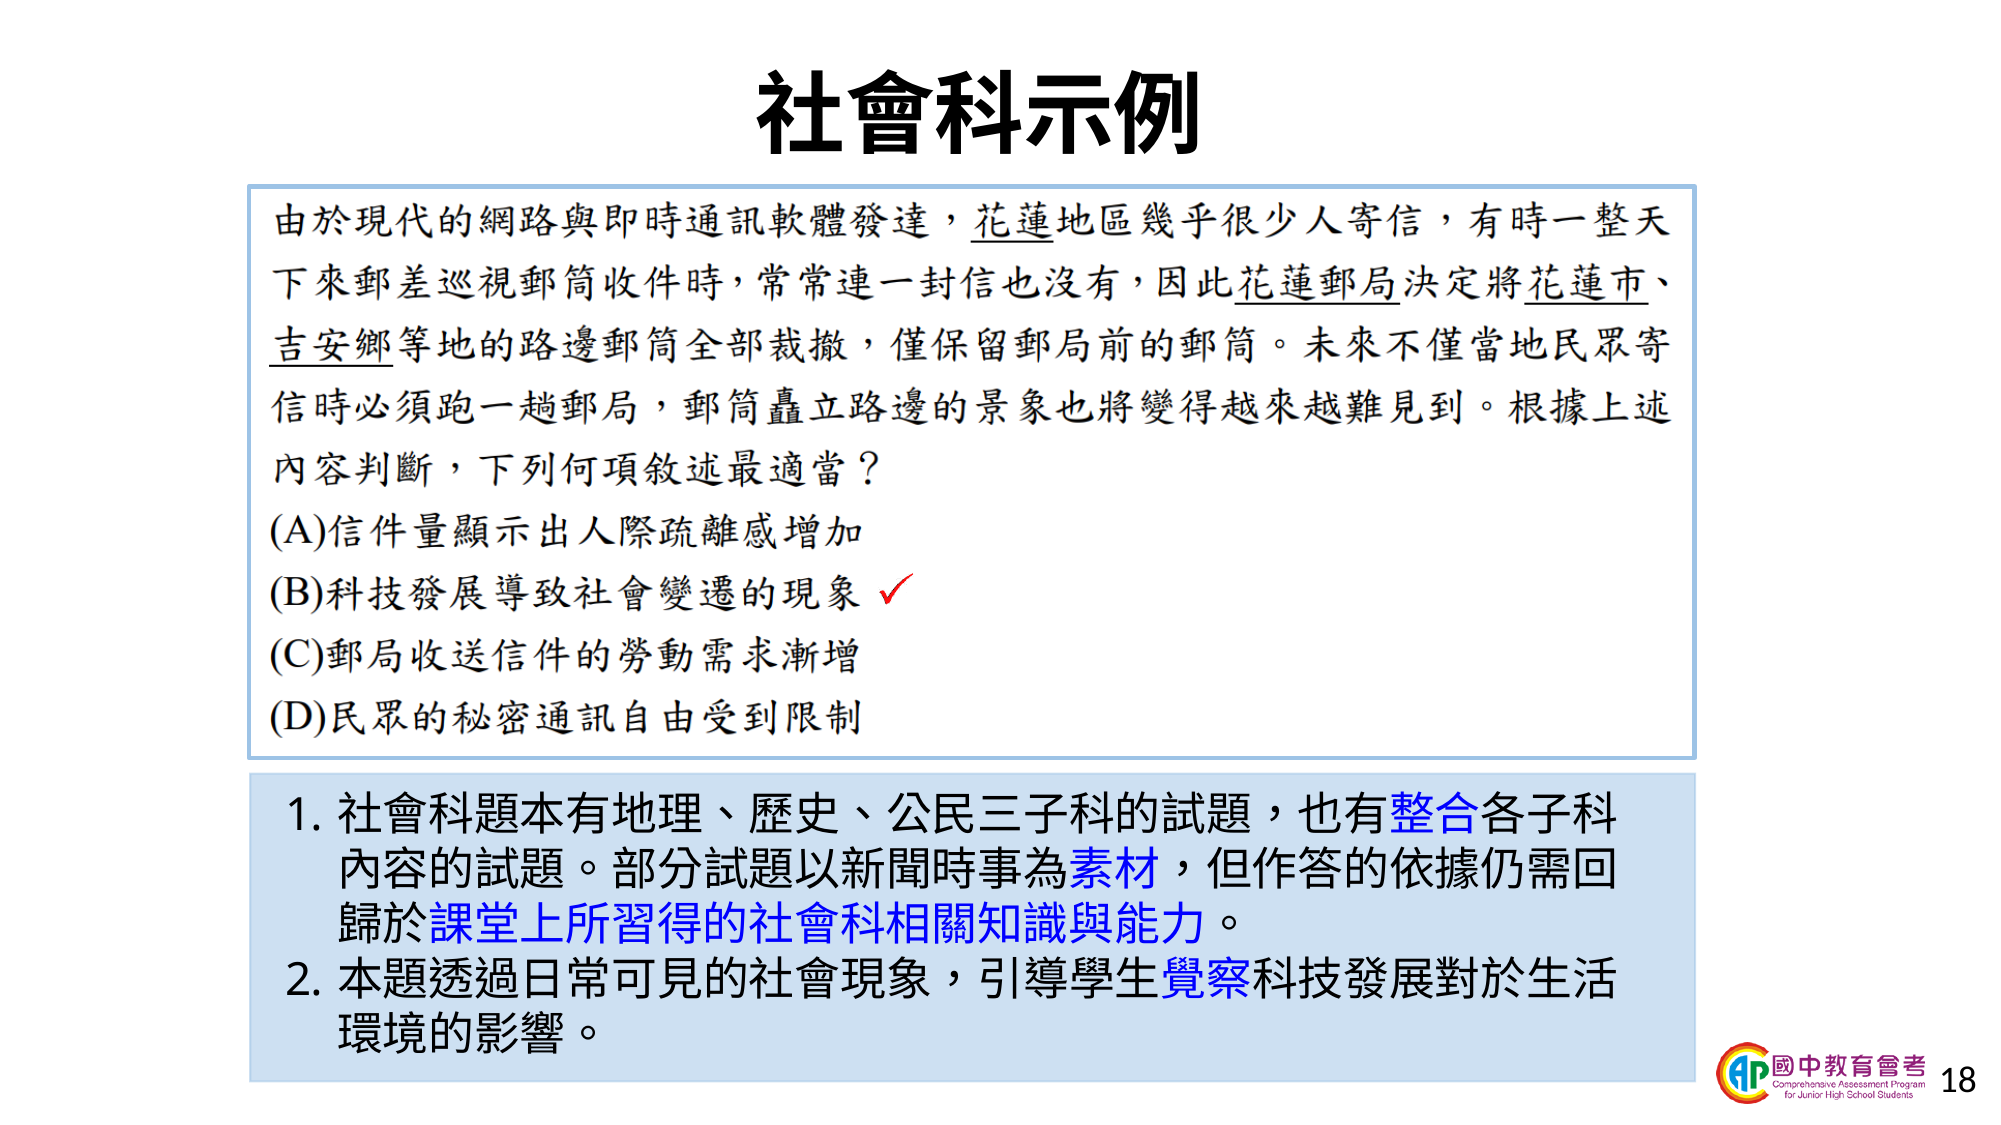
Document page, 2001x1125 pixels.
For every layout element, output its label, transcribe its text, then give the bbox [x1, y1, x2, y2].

text_box [250, 773, 1696, 1082]
picture [1716, 1042, 1925, 1104]
list [249, 186, 1695, 758]
text_box 社會科題本有地理、歷史、公民三子科的試題，也有整合各子科內容的試題。部分試題以新聞時事為素材，但作答的依據仍需回歸於課堂上所習得的社會科相關知識與能力。 本題透過日常可見的社會現象，引導學生覺察科技發展對於生活環境的影響。 [249, 777, 1665, 1068]
title 社會科示例 [117, 2, 1843, 220]
picture [253, 198, 1685, 738]
text_box 18 [1923, 1047, 2000, 1107]
